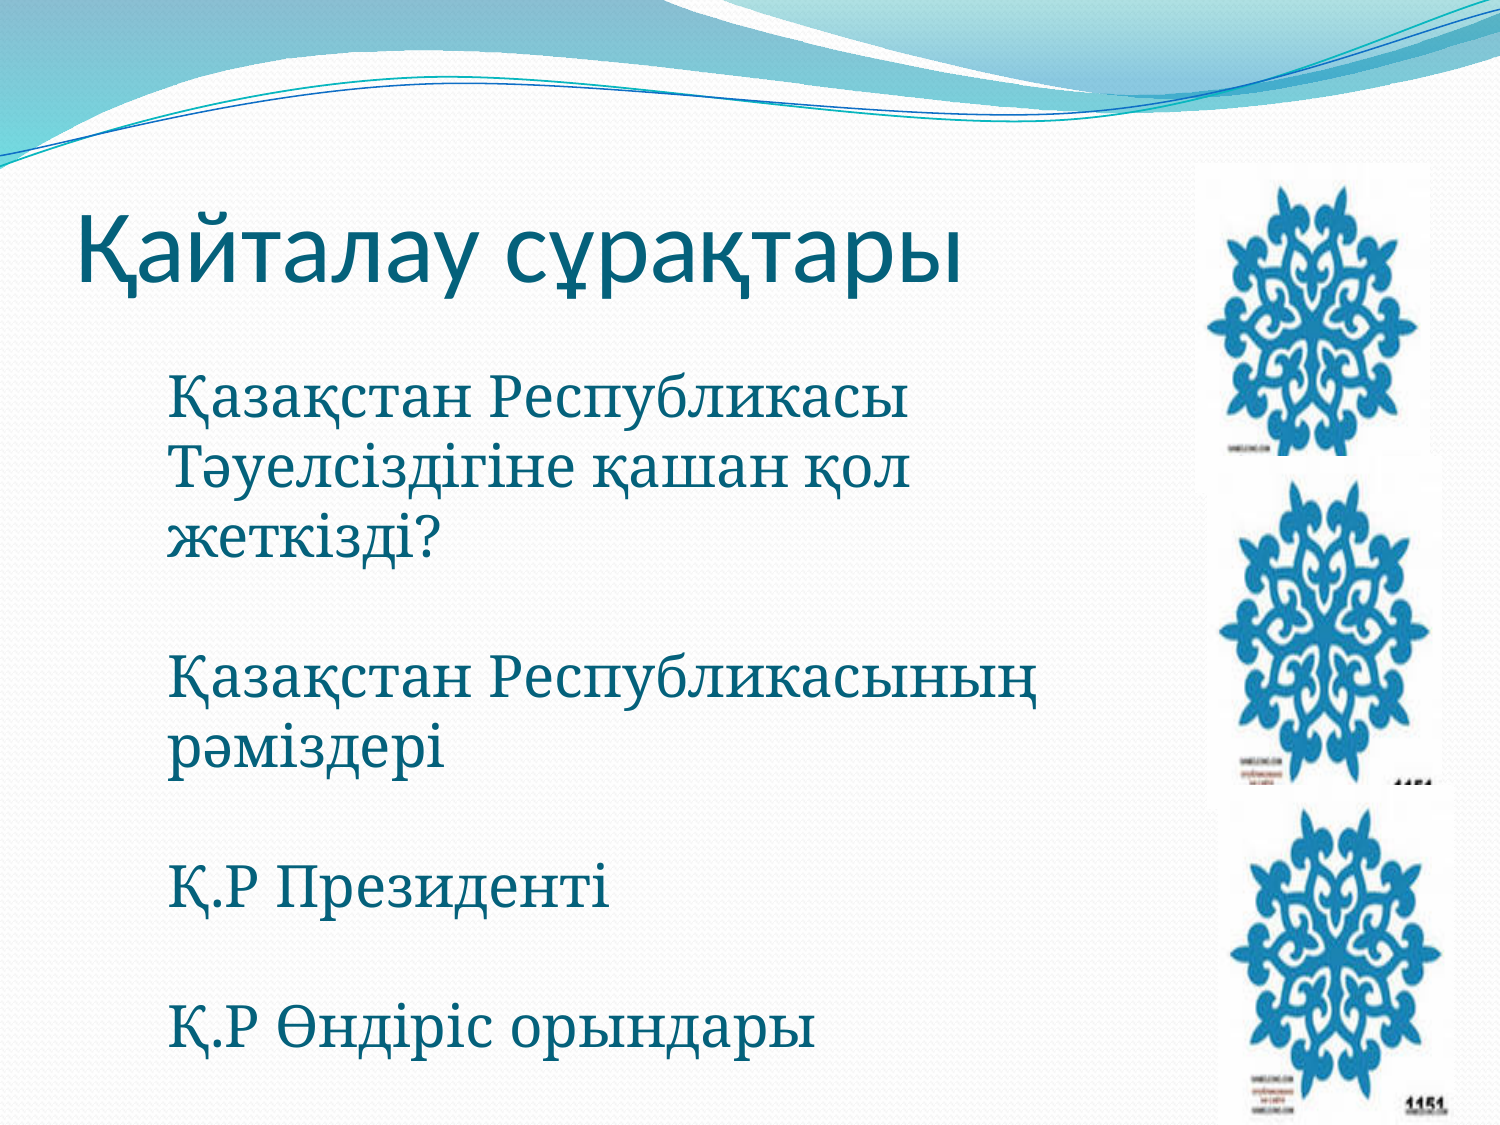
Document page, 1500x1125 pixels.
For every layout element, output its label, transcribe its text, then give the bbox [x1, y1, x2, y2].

title Қайталау сұрақтары [75, 115, 1425, 303]
picture [1206, 456, 1454, 1125]
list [1195, 163, 1430, 493]
text_box Қазақстан Республикасы Тәуелсіздігіне қашан қол жеткізді? Қазақстан Республикасының рәміздері Қ.Р Президенті Қ.Р Өндіріс орындары [152, 351, 1161, 1067]
